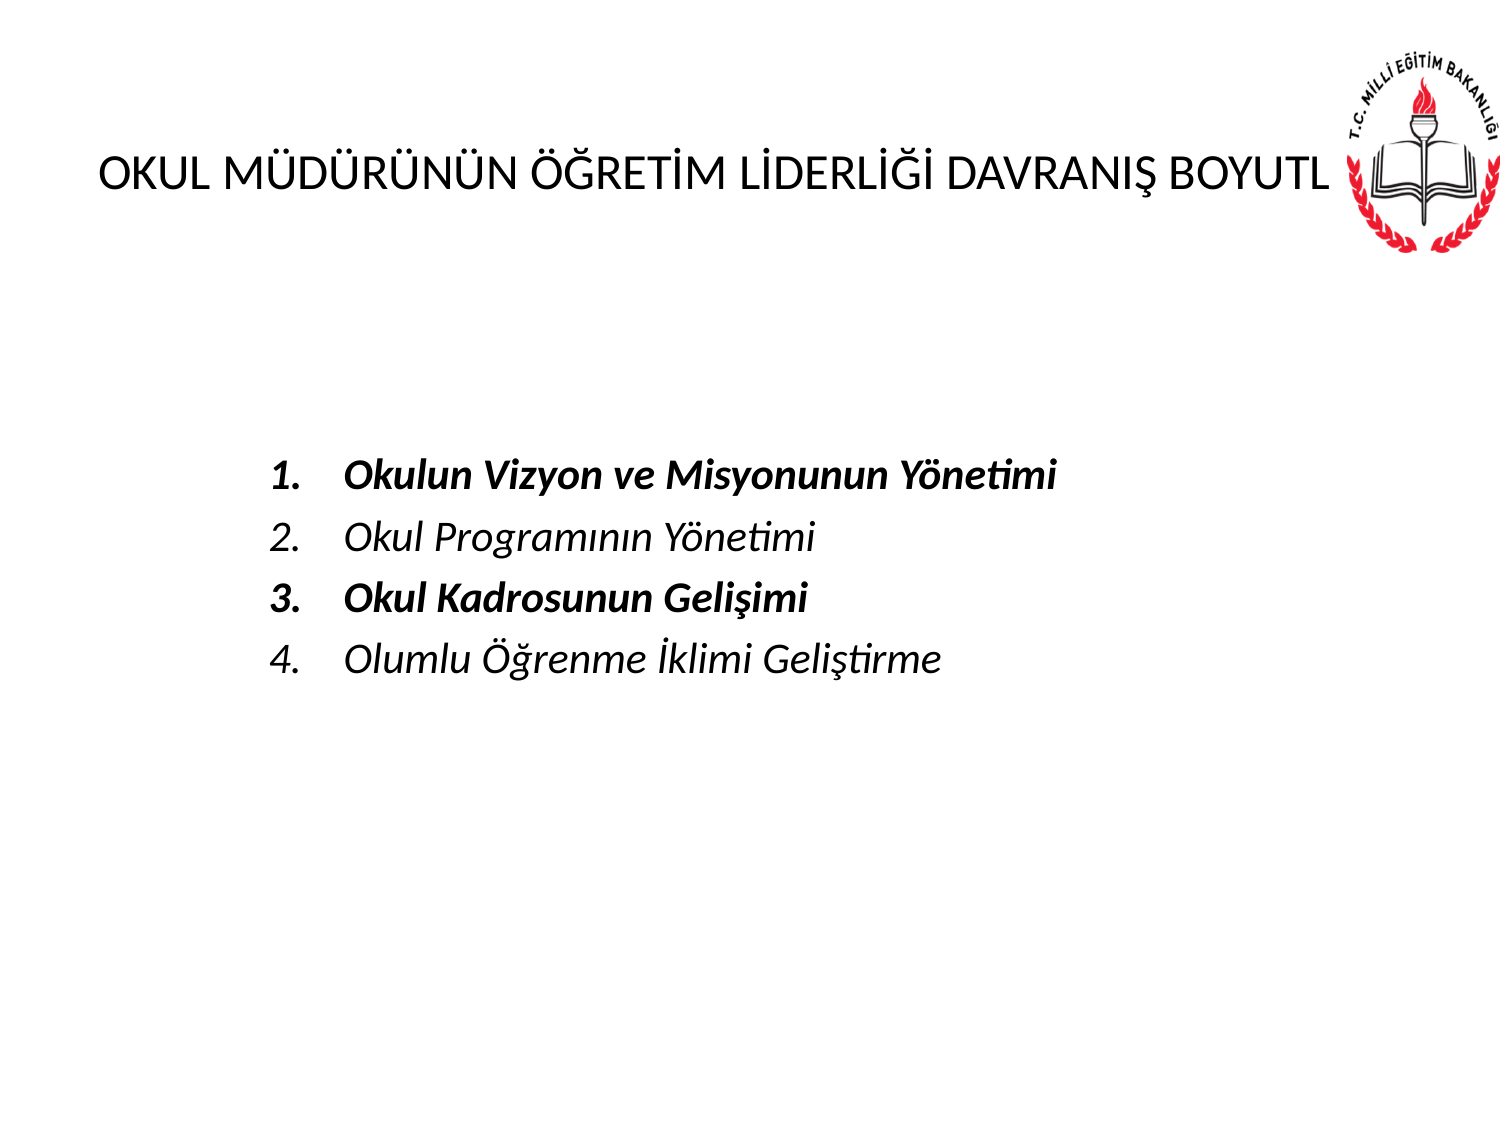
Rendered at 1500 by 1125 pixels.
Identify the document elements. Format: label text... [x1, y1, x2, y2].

text_box [1328, 0, 1500, 236]
title OKUL MÜDÜRÜNÜN ÖĞRETİM LİDERLİĞİ DAVRANIŞ BOYUTLARI [75, 45, 1328, 233]
picture [1347, 45, 1500, 253]
list Okulun Vizyon ve Misyonunun Yönetimi Okul Programının Yönetimi Okul Kadrosunun Gelişimi Olumlu Öğrenme İklimi Geliştirme [253, 350, 1257, 1005]
